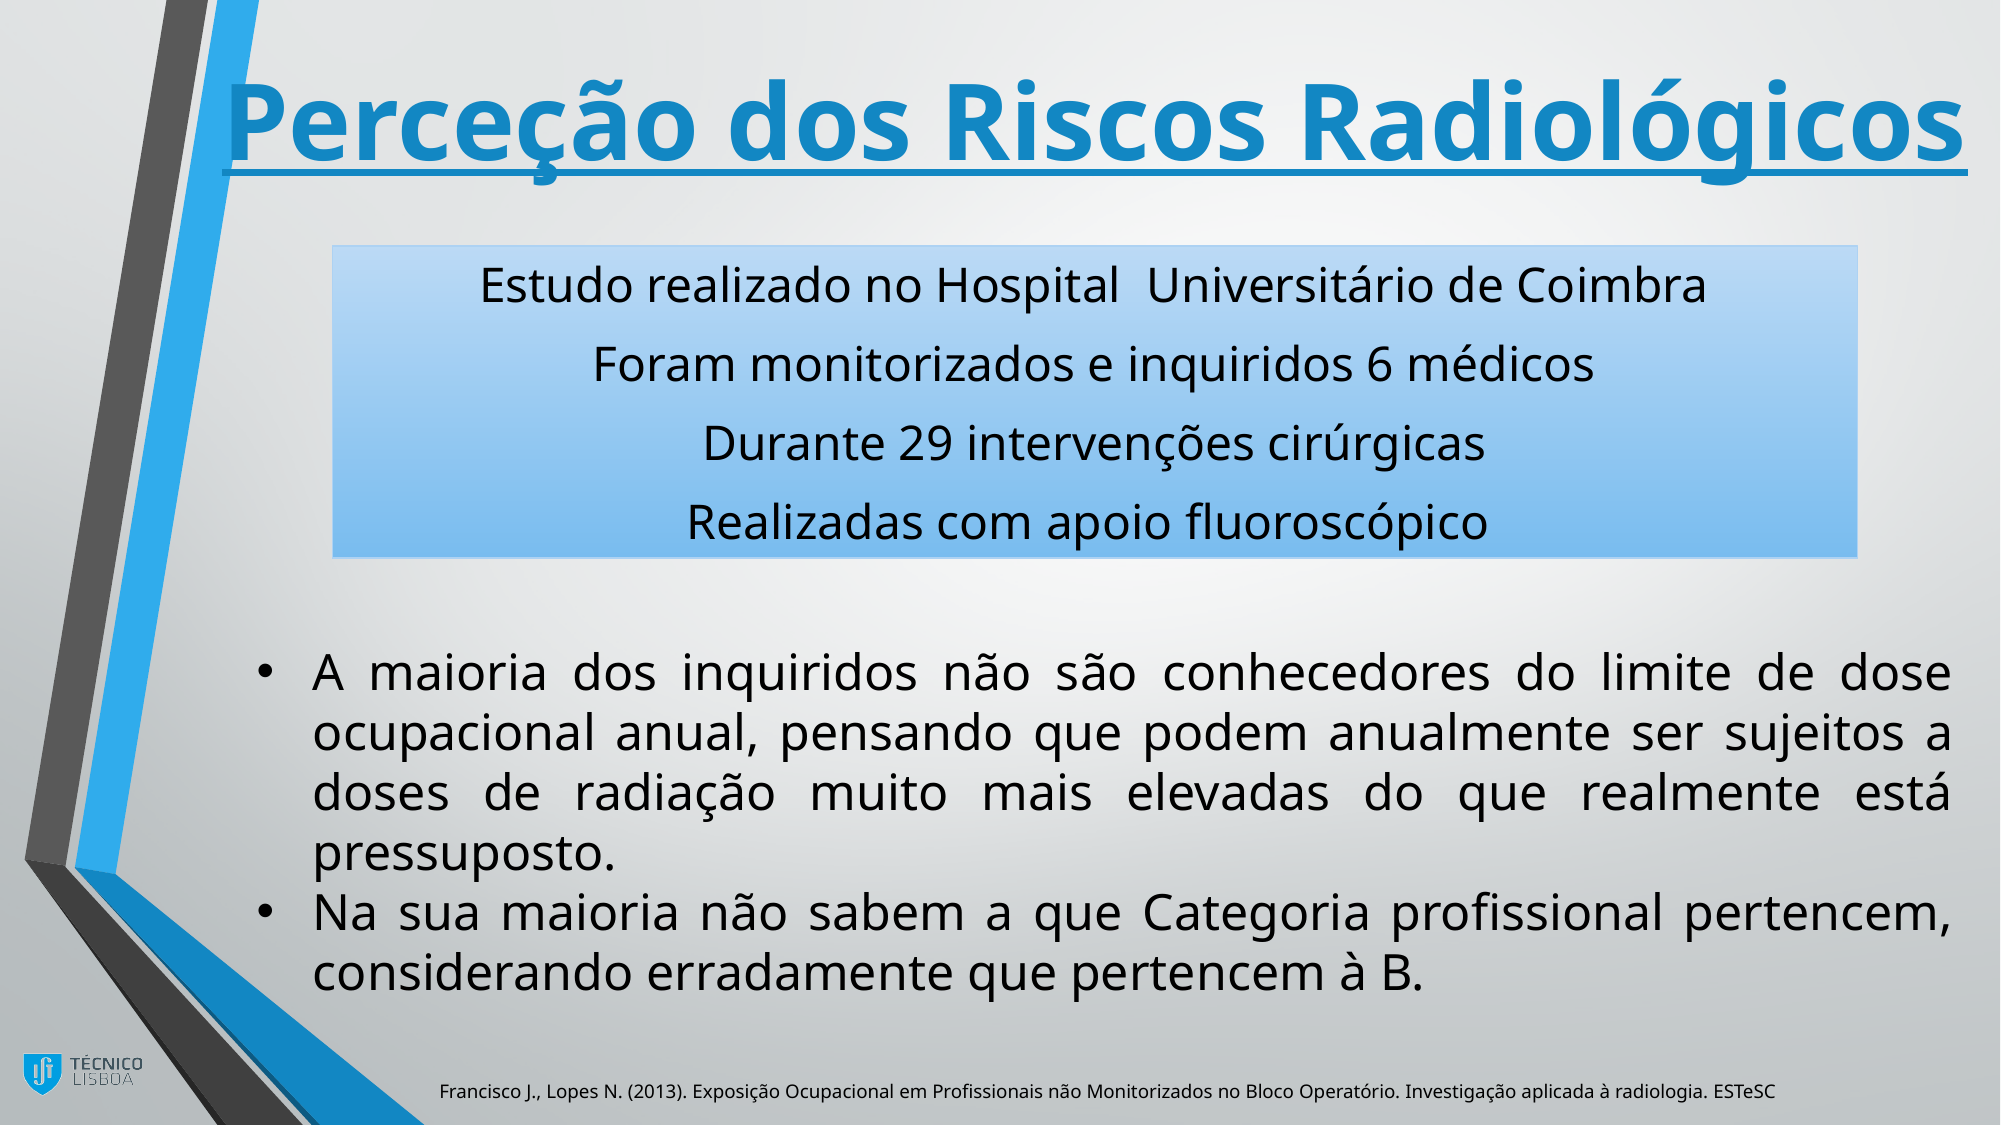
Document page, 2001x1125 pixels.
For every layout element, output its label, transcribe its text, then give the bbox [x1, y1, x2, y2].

title Perceção dos Riscos Radiológicos [195, 29, 1995, 207]
picture [15, 1046, 151, 1099]
text_box A maioria dos inquiridos não são conhecedores do limite de dose ocupacional anual, pensando que podem anualmente ser sujeitos a doses de radiação muito mais elevadas do que realmente está pressuposto. Na sua maioria não sabem a que Categoria profissional pertencem, considerando erradamente que pertencem à B. [241, 633, 1969, 1008]
text_box Estudo realizado no Hospital Universitário de Coimbra Foram monitorizados e inquiridos 6 médicos Durante 29 intervenções cirúrgicas Realizadas com apoio fluoroscópico [332, 245, 1858, 559]
text_box Francisco J., Lopes N. (2013). Exposição Ocupacional em Profissionais não Monitorizados no Bloco Operatório. Investigação aplicada à radiologia. ESTeSC [424, 1072, 2000, 1110]
